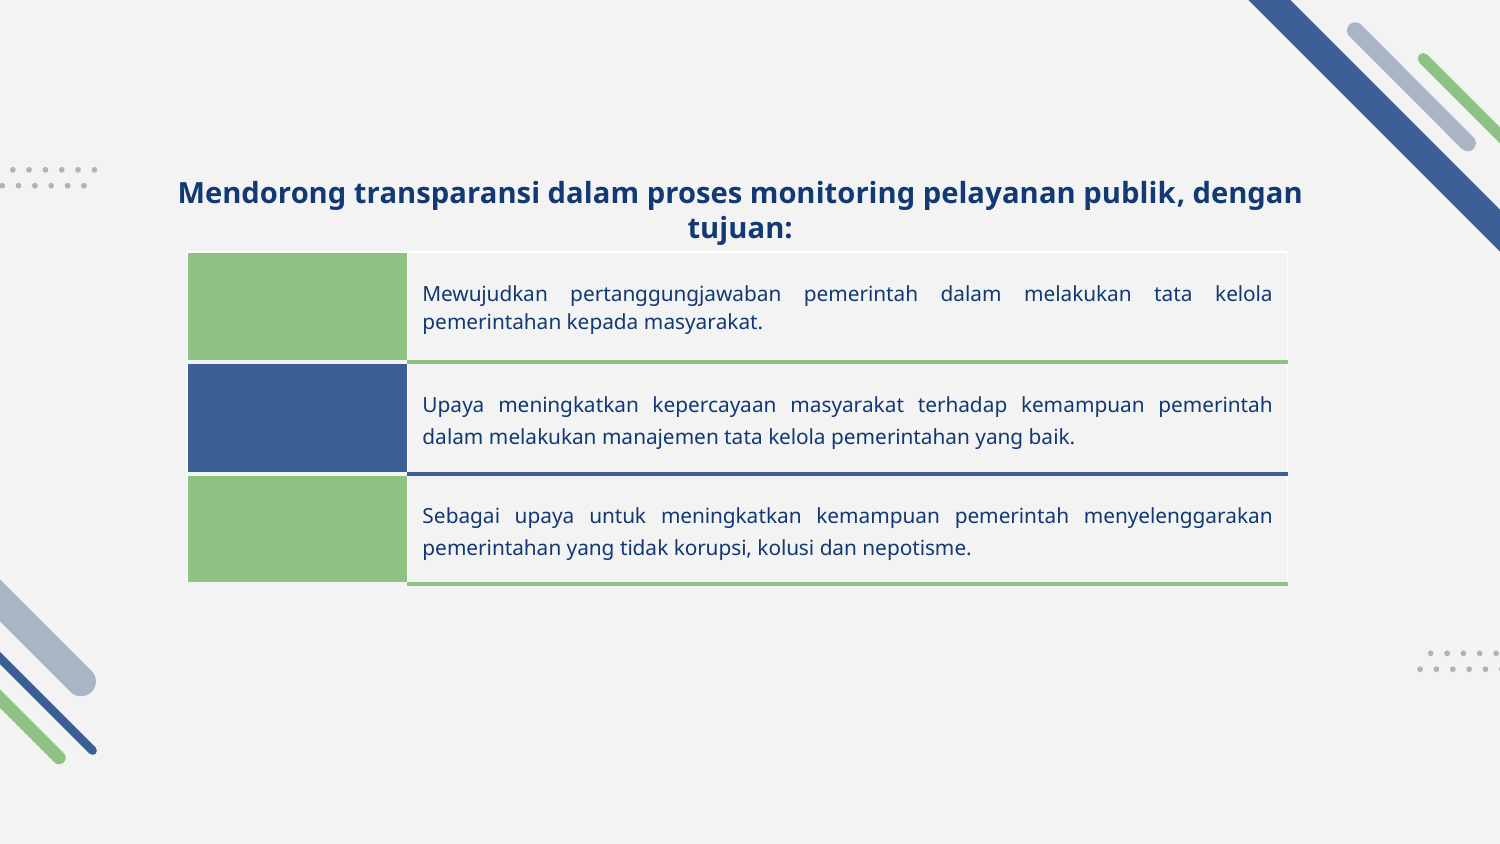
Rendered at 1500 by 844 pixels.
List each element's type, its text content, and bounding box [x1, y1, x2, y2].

table_cell Sebagai upaya untuk meningkatkan kemampuan pemerintah menyelenggarakan pemerintahan yang tidak korupsi, kolusi dan nepotisme. [408, 476, 1287, 582]
table_cell [188, 476, 407, 582]
table_cell [188, 364, 407, 472]
table_header Mewujudkan pertanggungjawaban pemerintah dalam melakukan tata kelola pemerintahan kepada masyarakat. [408, 253, 1287, 360]
table_cell Upaya meningkatkan kepercayaan masyarakat terhadap kemampuan pemerintah dalam melakukan manajemen tata kelola pemerintahan yang baik. [408, 364, 1287, 472]
list Mendorong transparansi dalam proses monitoring pelayanan publik, dengan tujuan: [118, 159, 1363, 209]
table_header [188, 253, 407, 360]
